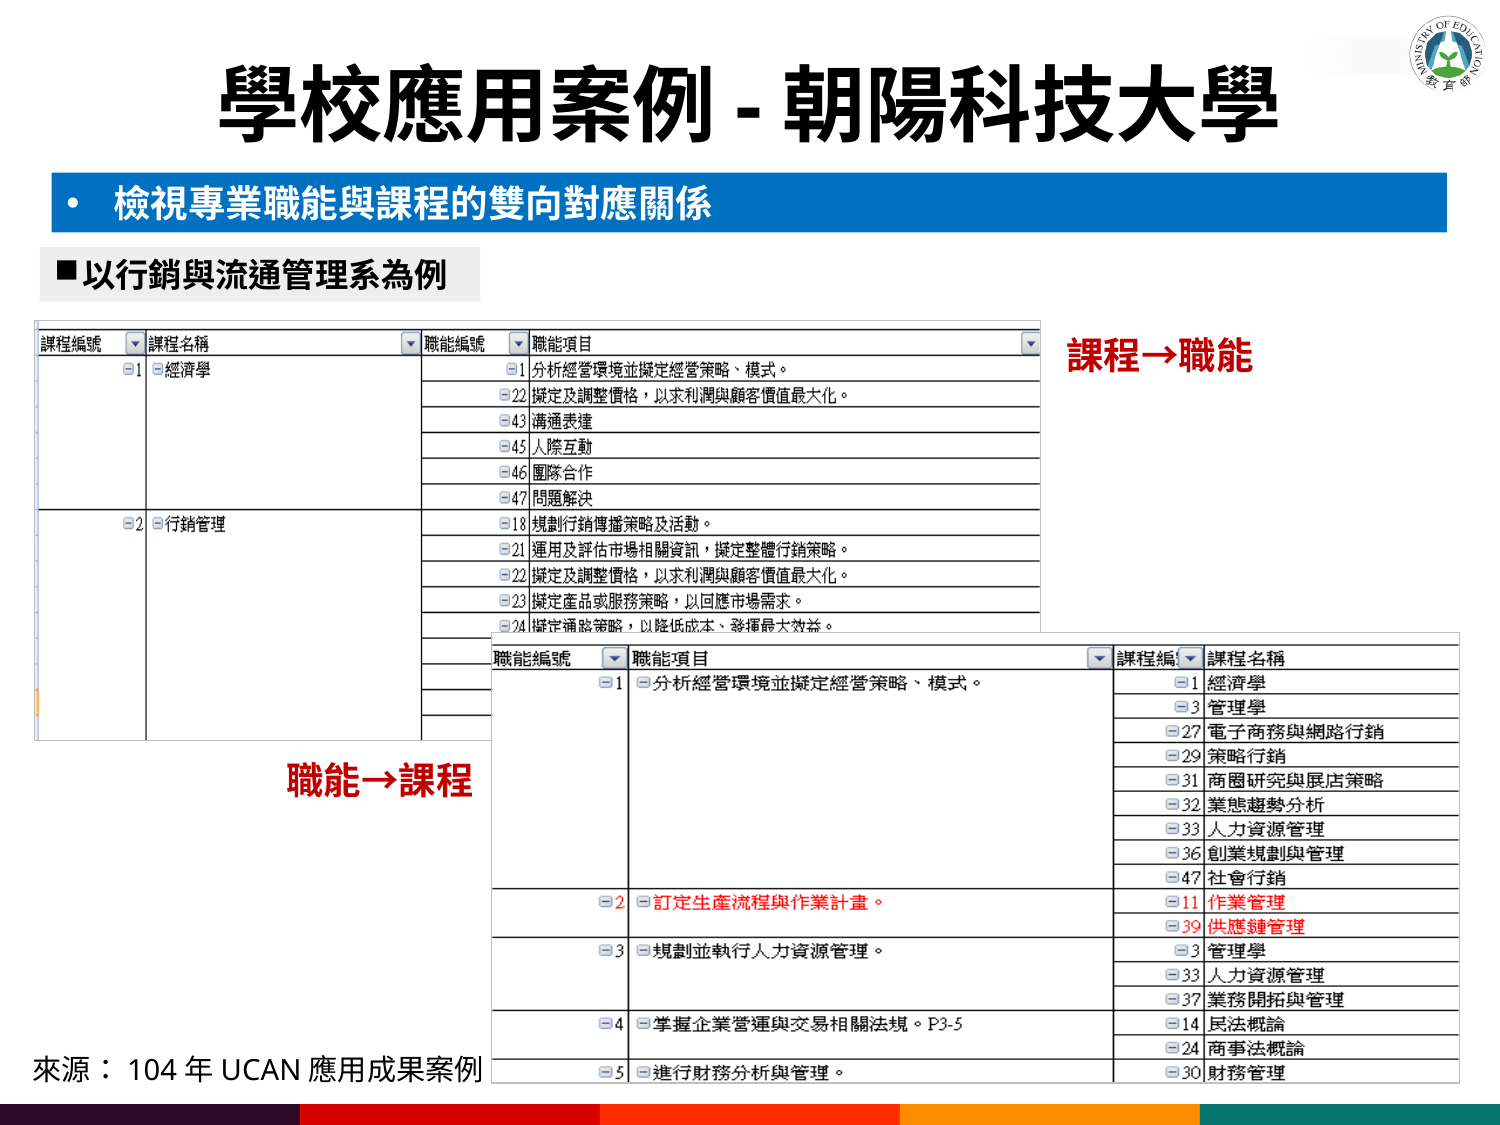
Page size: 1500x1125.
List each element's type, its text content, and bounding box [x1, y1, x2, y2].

picture [1411, 15, 1487, 91]
text_box 來源：104年UCAN應用成果案例 [17, 1043, 609, 1094]
picture [35, 321, 1459, 1083]
text_box 以行銷與流通管理系為例 [39, 247, 481, 302]
text_box 學校應用案例-朝陽科技大學 [39, 42, 1459, 161]
text_box 檢視專業職能與課程的雙向對應關係 [51, 172, 1447, 233]
text_box 課程→職能 [1051, 324, 1269, 385]
text_box 職能→課程 [271, 749, 489, 810]
